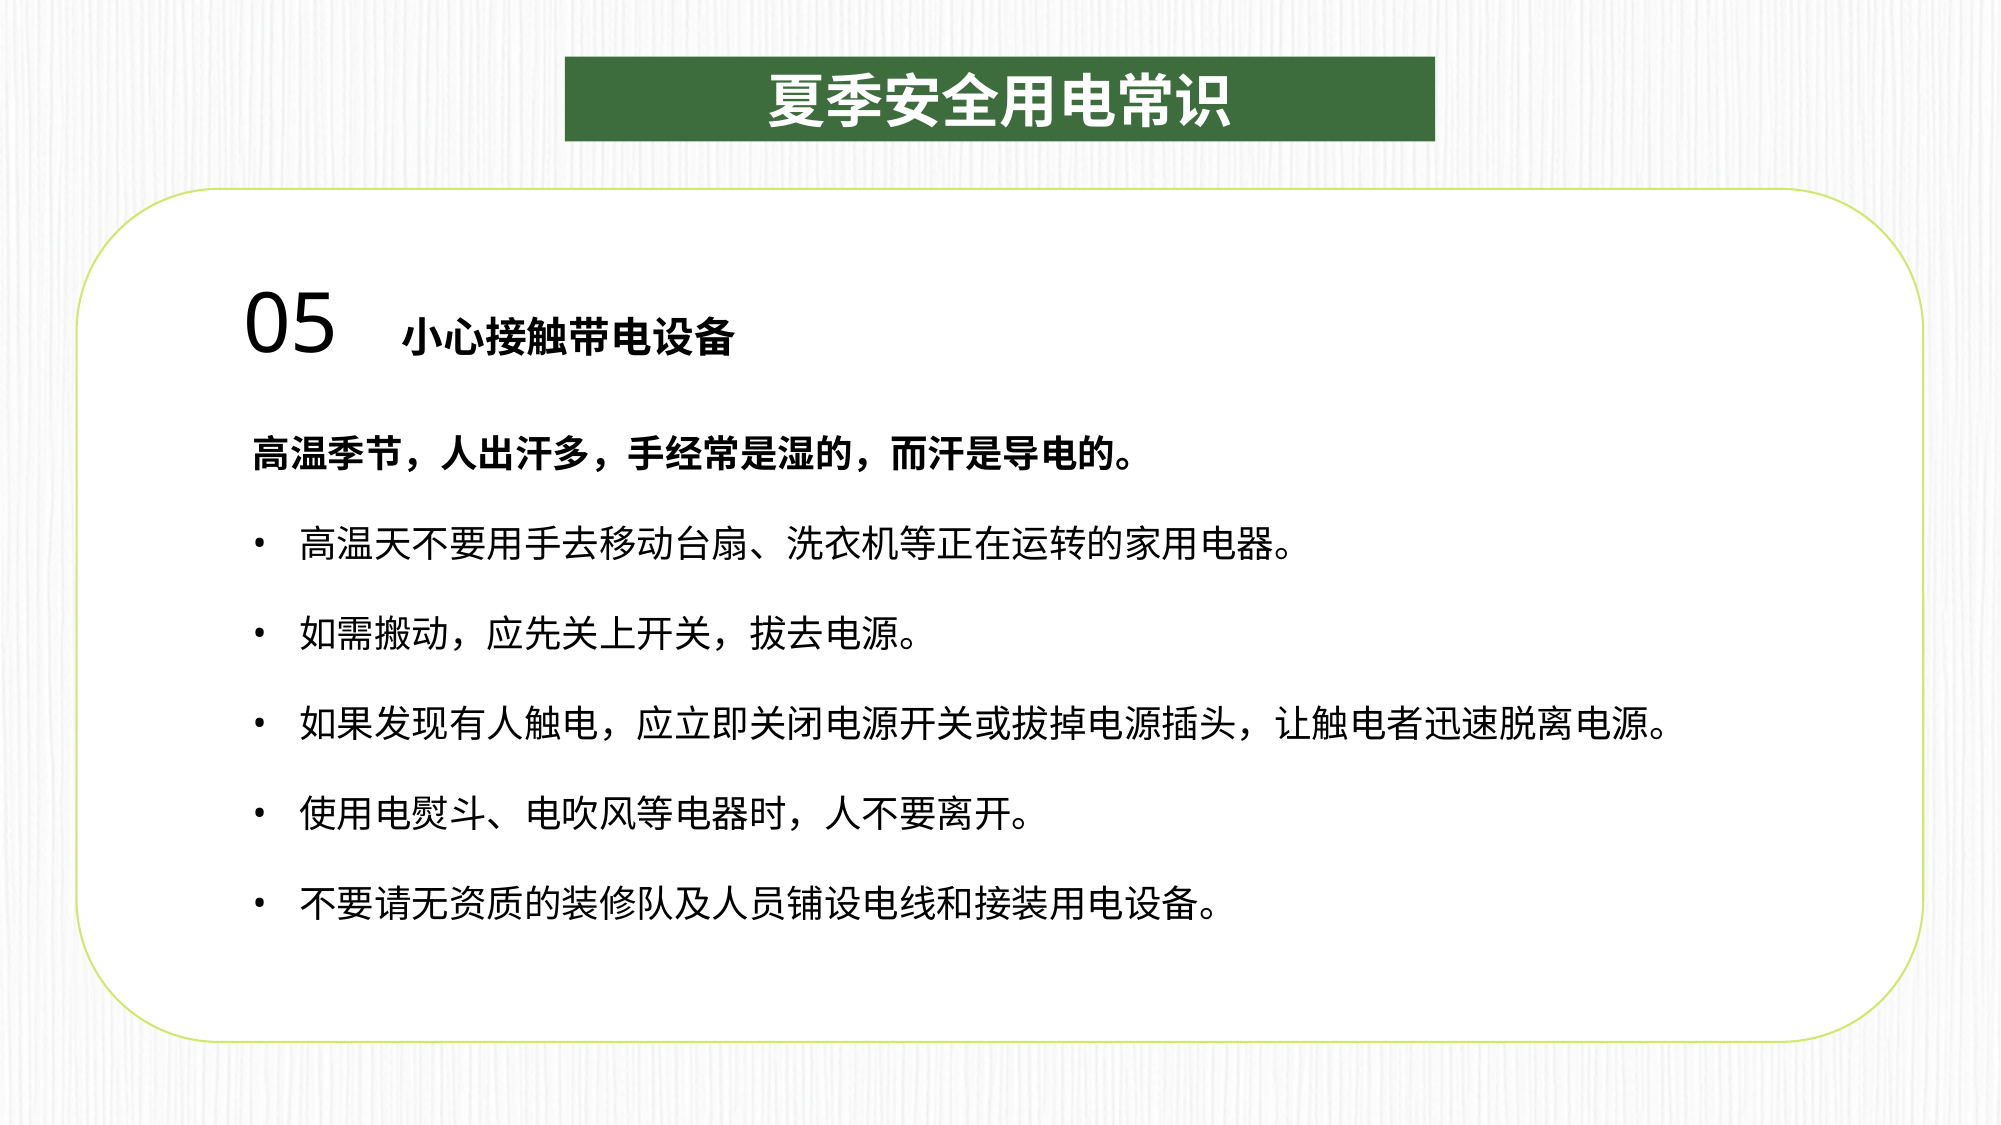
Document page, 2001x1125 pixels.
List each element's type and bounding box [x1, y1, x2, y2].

text_box [76, 56, 1924, 1042]
